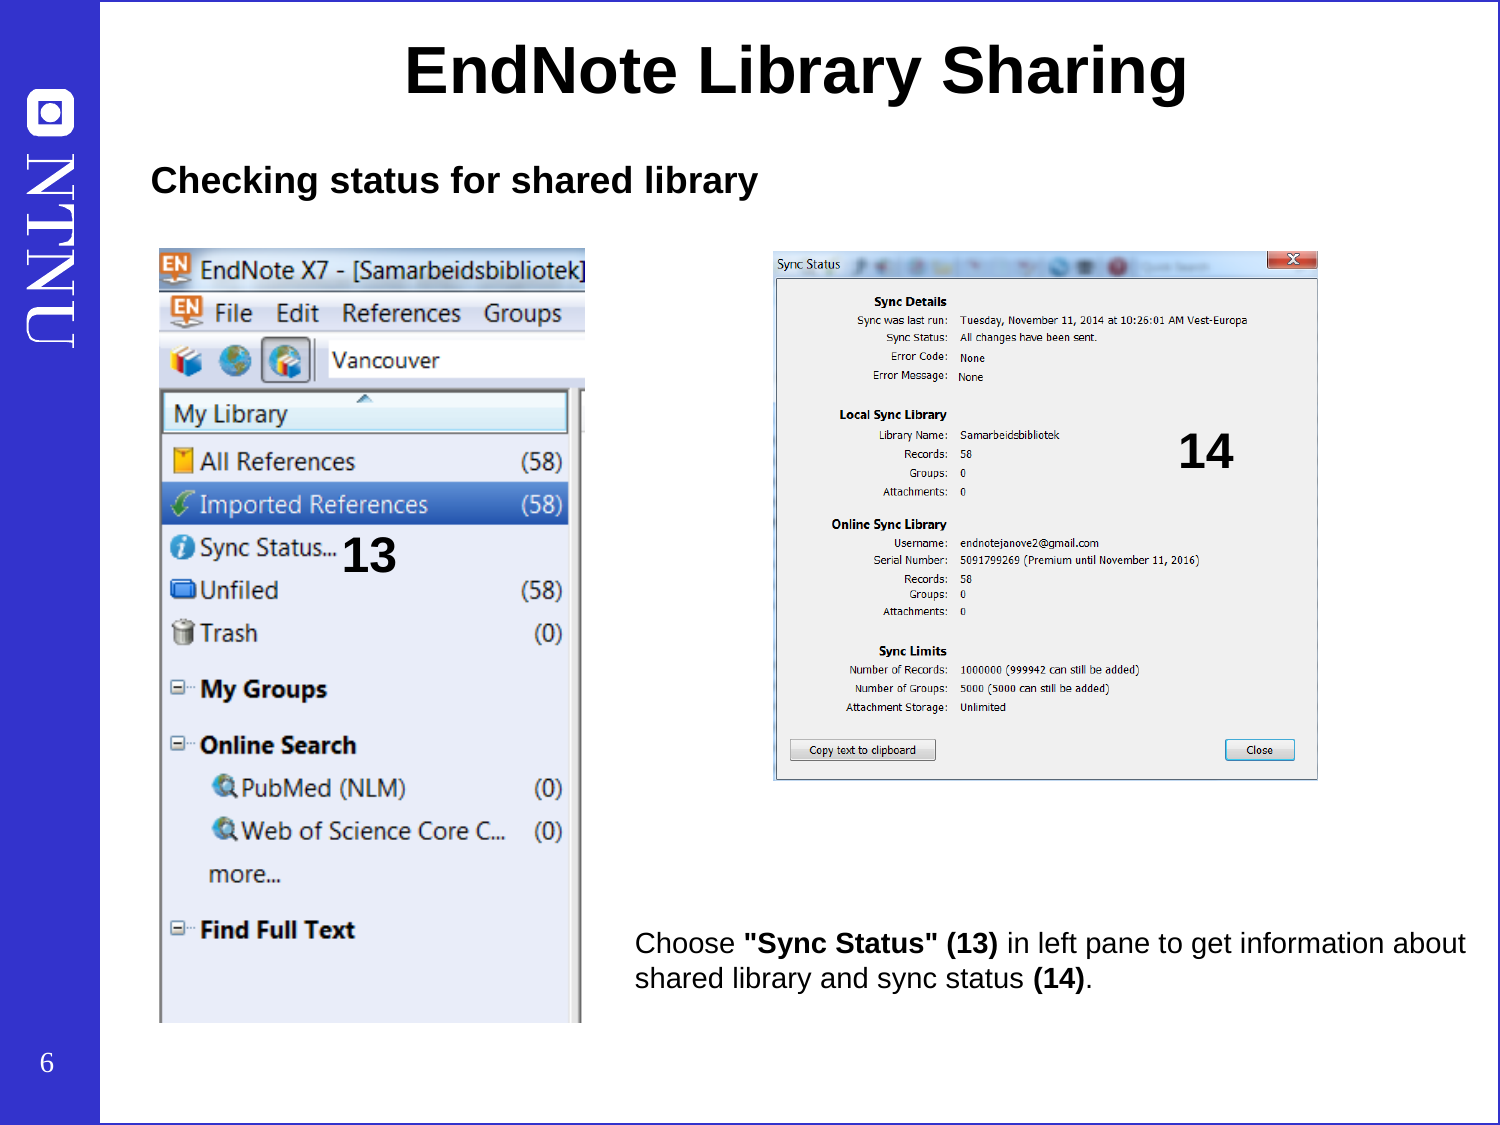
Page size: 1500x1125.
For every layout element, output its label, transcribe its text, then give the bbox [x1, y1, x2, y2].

picture [159, 248, 585, 1024]
text_box Checking status for shared library [135, 148, 833, 209]
text_box Choose "Sync Status" (13) in left pane to get information about shared library and sync status (14). [620, 917, 1483, 1002]
picture [773, 251, 1318, 781]
text_box EndNote Library Sharing [112, 19, 1483, 114]
